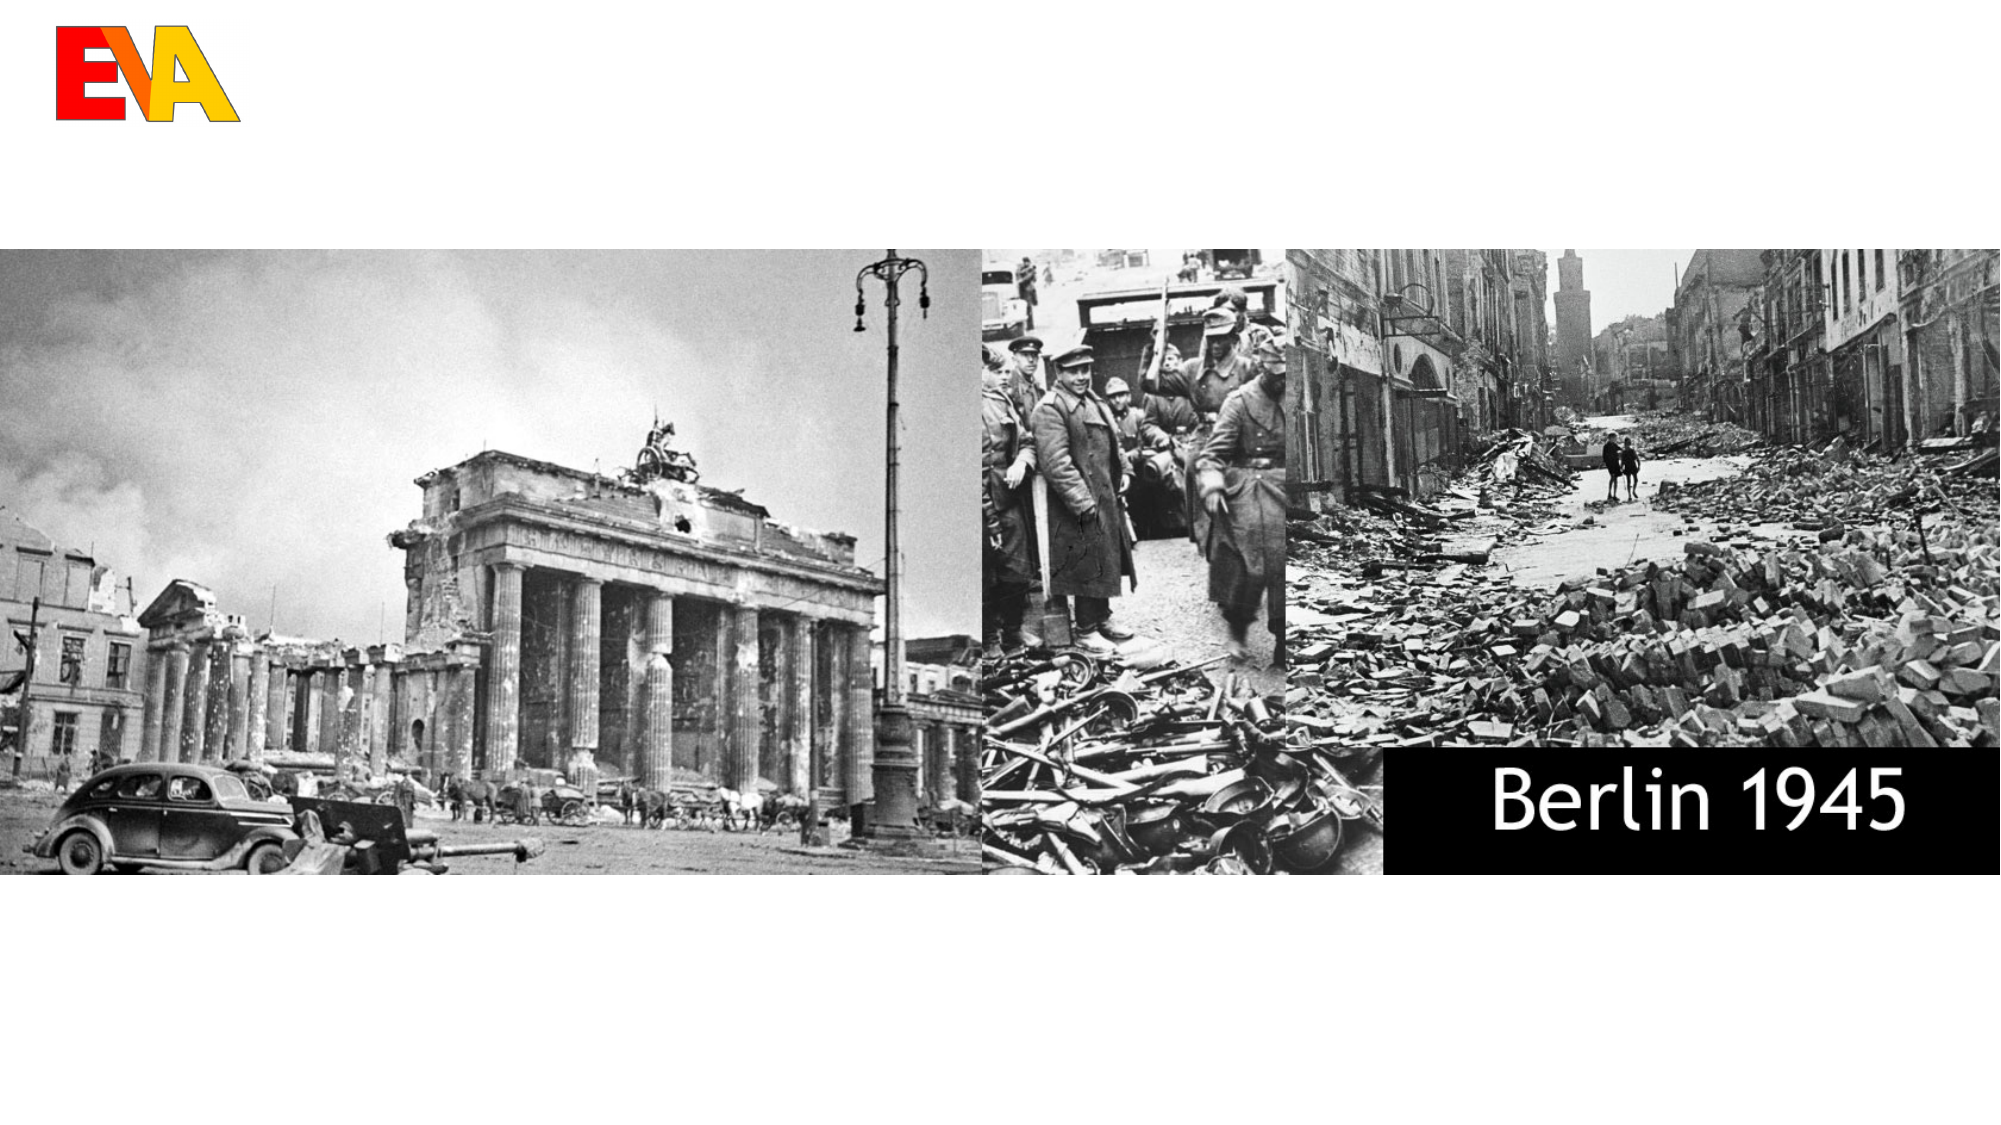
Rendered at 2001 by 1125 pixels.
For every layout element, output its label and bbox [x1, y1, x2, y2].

text_box [52, 19, 250, 127]
picture [0, 249, 2000, 875]
